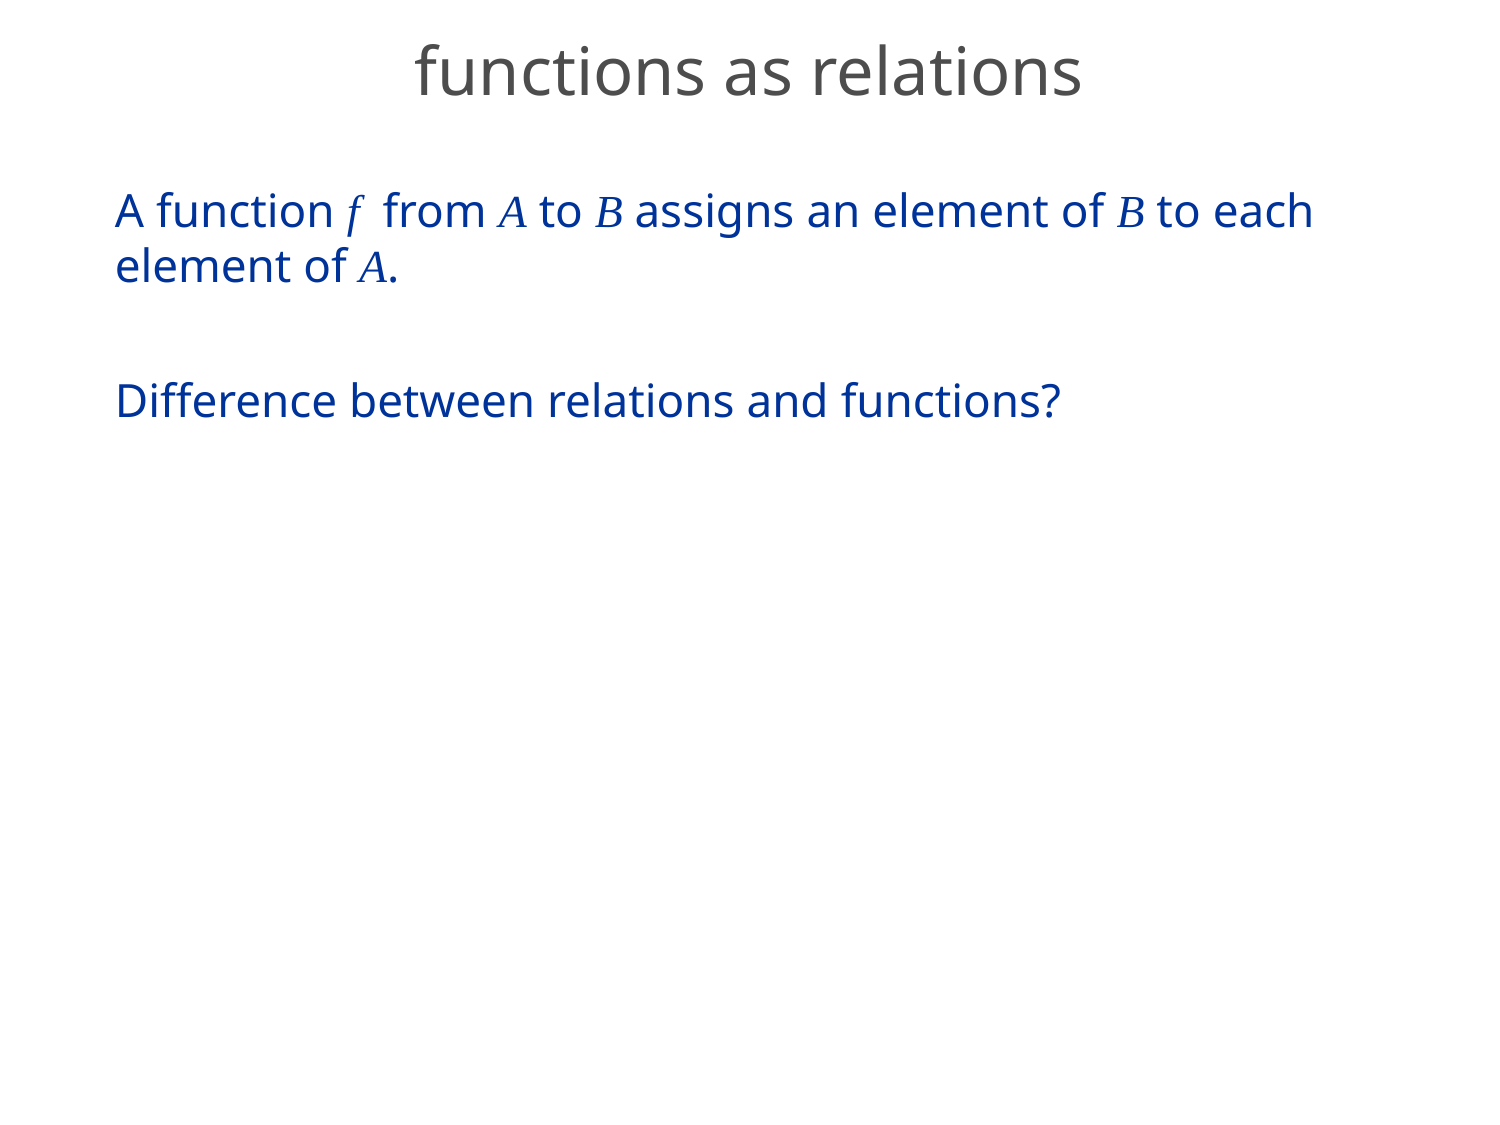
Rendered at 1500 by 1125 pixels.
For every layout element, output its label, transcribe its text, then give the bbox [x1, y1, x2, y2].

title functions as relations [0, 40, 1500, 116]
list A function f from A to B assigns an element of B to each element of A. Difference between relations and functions? [99, 174, 1388, 1063]
